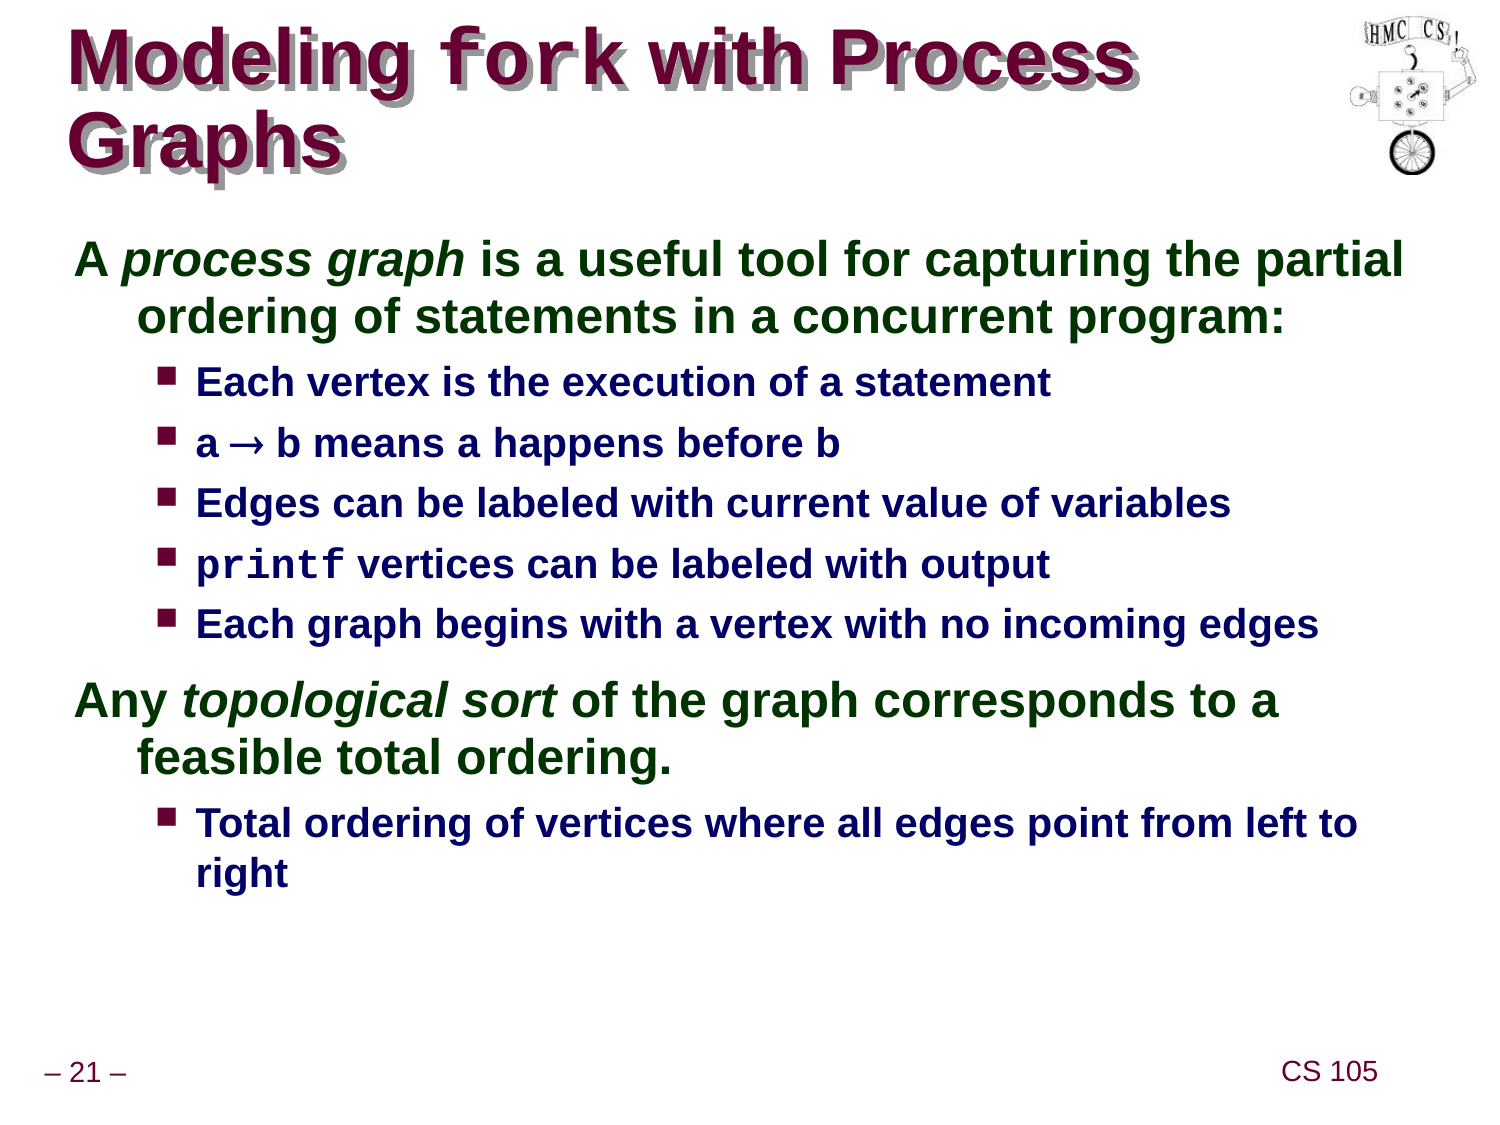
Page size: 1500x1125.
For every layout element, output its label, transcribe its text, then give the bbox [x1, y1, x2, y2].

list A process graph is a useful tool for capturing the partial ordering of statements in a concurrent program: Each vertex is the execution of a statement a  b means a happens before b Edges can be labeled with current value of variables printf vertices can be labeled with output Each graph begins with a vertex with no incoming edges Any topological sort of the graph corresponds to a feasible total ordering. Total ordering of vertices where all edges point from left to right [58, 223, 1463, 988]
picture [1350, 12, 1477, 175]
title Modeling fork with Process Graphs [66, 40, 1238, 163]
